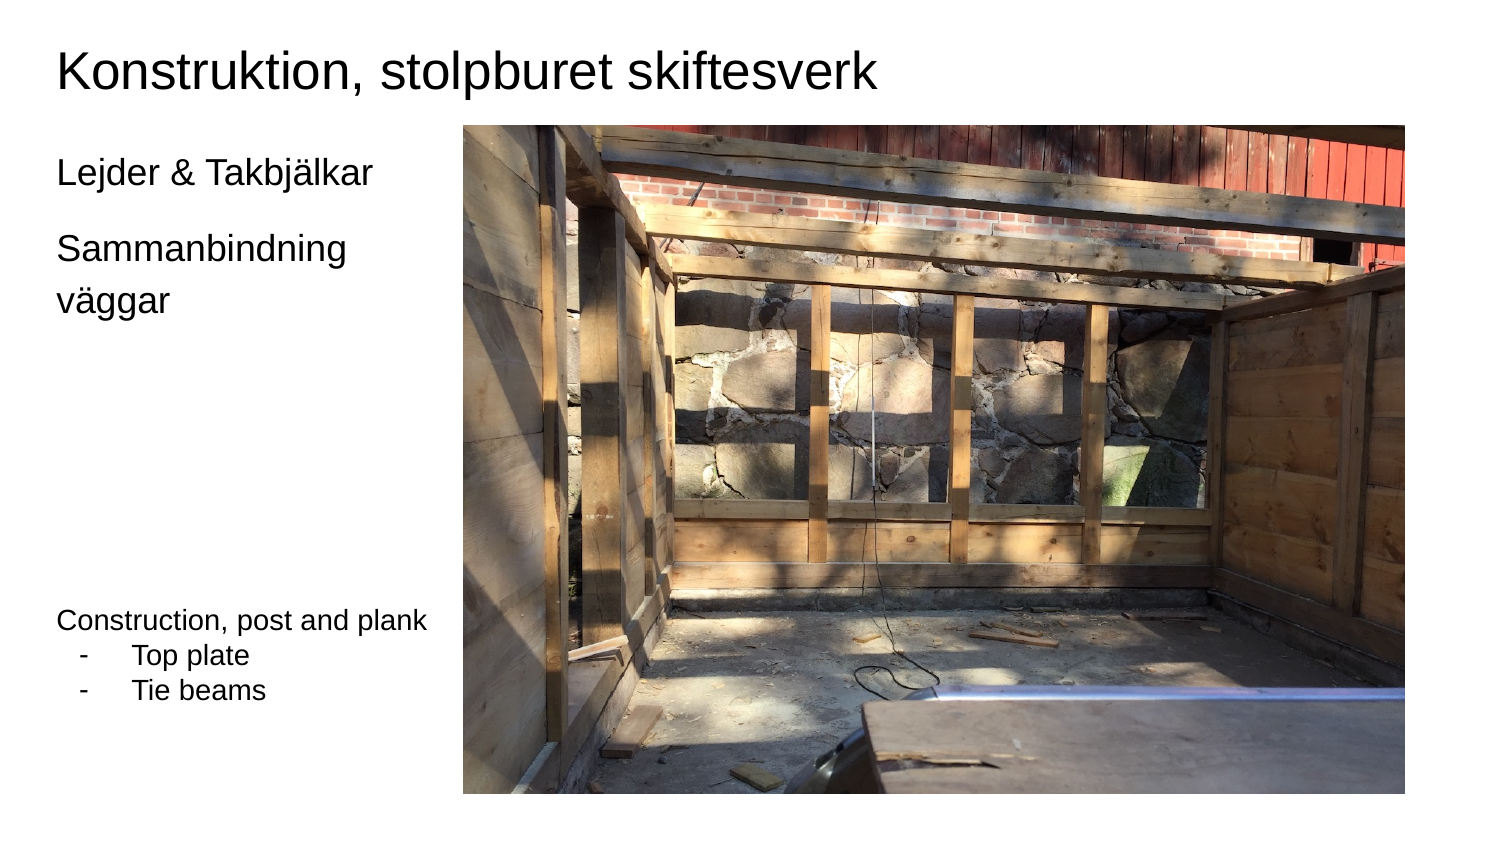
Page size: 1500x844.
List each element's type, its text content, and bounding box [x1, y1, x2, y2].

list Lejder & Takbjälkar Sammanbindning väggar [41, 125, 412, 392]
text_box Construction, post and plank Top plate Tie beams [41, 586, 457, 722]
picture [462, 125, 1406, 794]
title Konstruktion, stolpburet skiftesverk [41, 21, 1439, 116]
